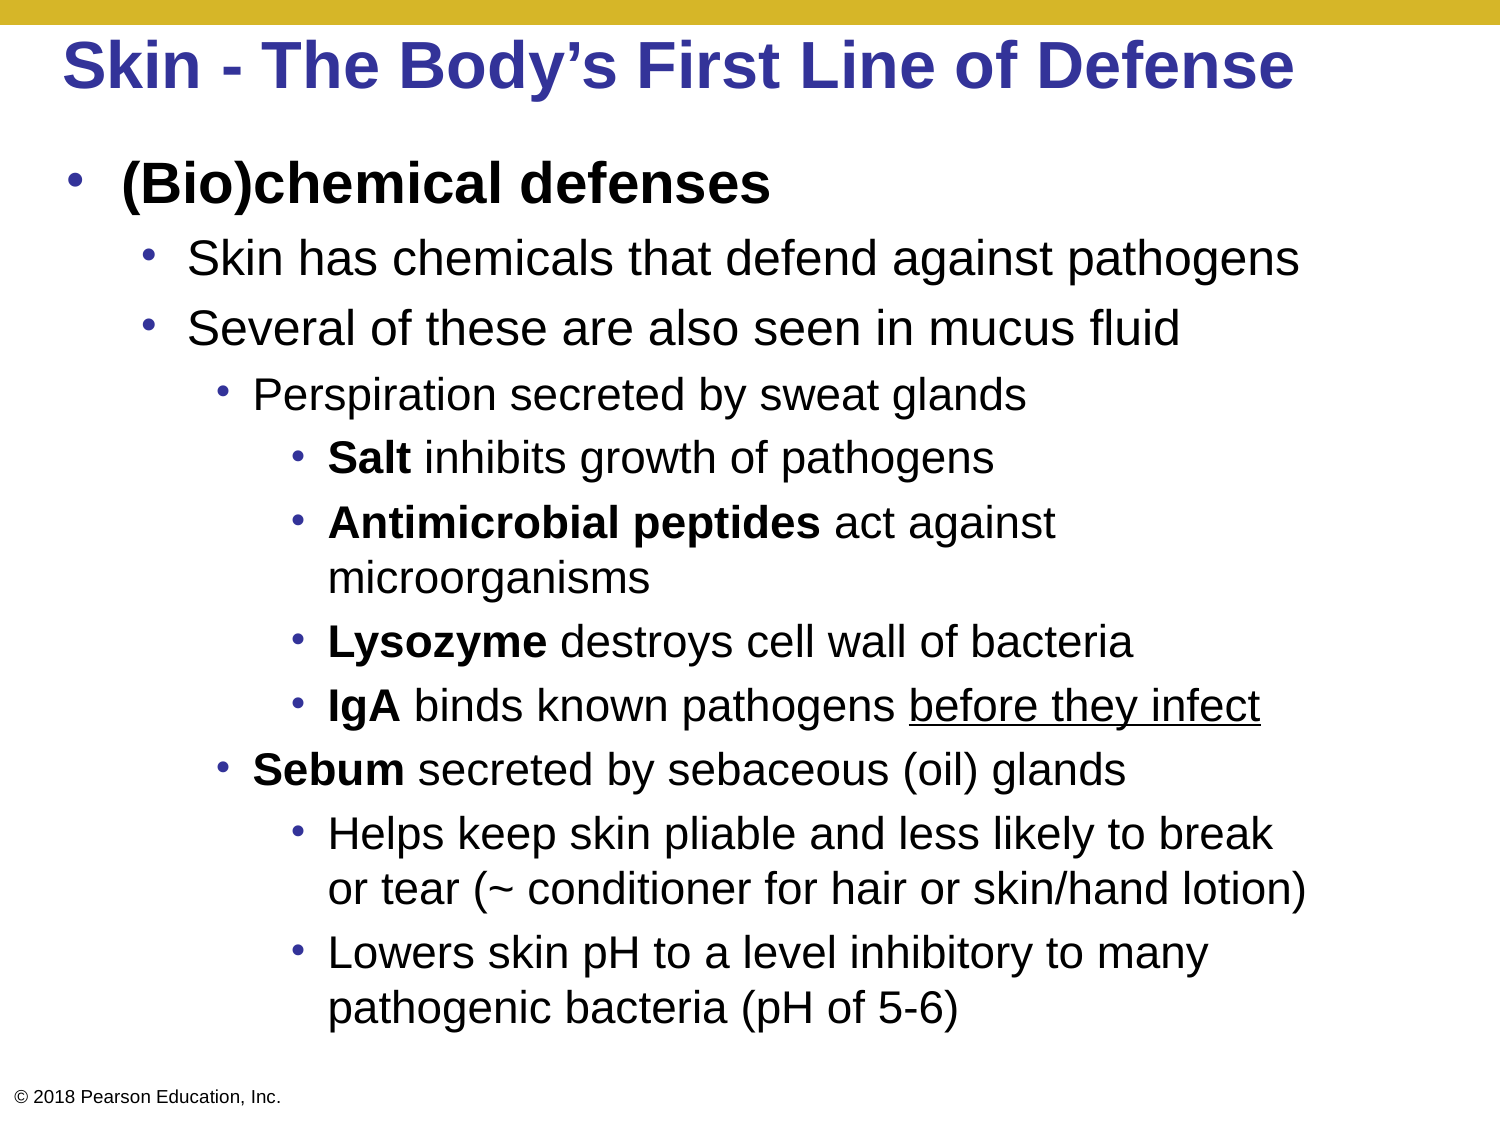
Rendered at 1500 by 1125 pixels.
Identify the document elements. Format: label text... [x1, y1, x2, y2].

title Skin - The Body’s First Line of Defense [0, 14, 1500, 111]
list (Bio)chemical defenses Skin has chemicals that defend against pathogens Several of these are also seen in mucus fluid Perspiration secreted by sweat glands Salt inhibits growth of pathogens Antimicrobial peptides act against microorganisms Lysozyme destroys cell wall of bacteria IgA binds known pathogens before they infect Sebum secreted by sebaceous (oil) glands Helps keep skin pliable and less likely to break or tear (~ conditioner for hair or skin/hand lotion) Lowers skin pH to a level inhibitory to many pathogenic bacteria (pH of 5-6) [50, 137, 1401, 1063]
